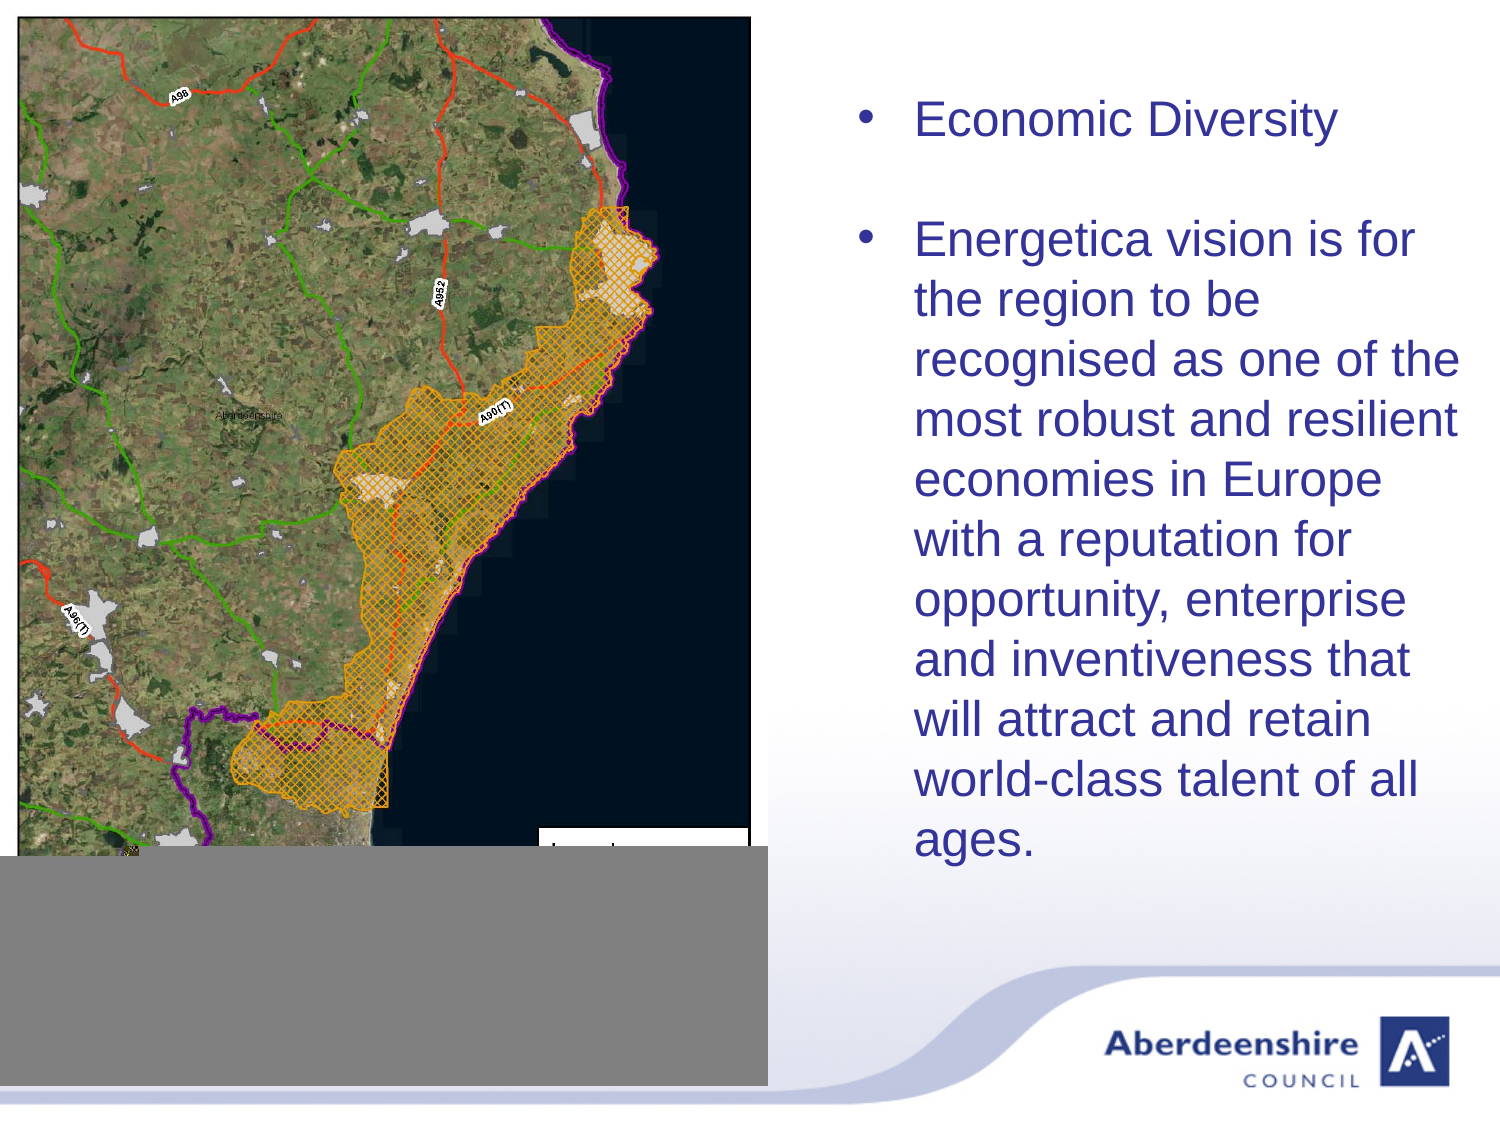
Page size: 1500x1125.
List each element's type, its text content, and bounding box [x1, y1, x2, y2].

picture [0, 0, 1500, 1125]
text_box Economic Diversity Energetica vision is for the region to be recognised as one of the most robust and resilient economies in Europe with a reputation for opportunity, enterprise and inventiveness that will attract and retain world-class talent of all ages. [768, 18, 1500, 874]
